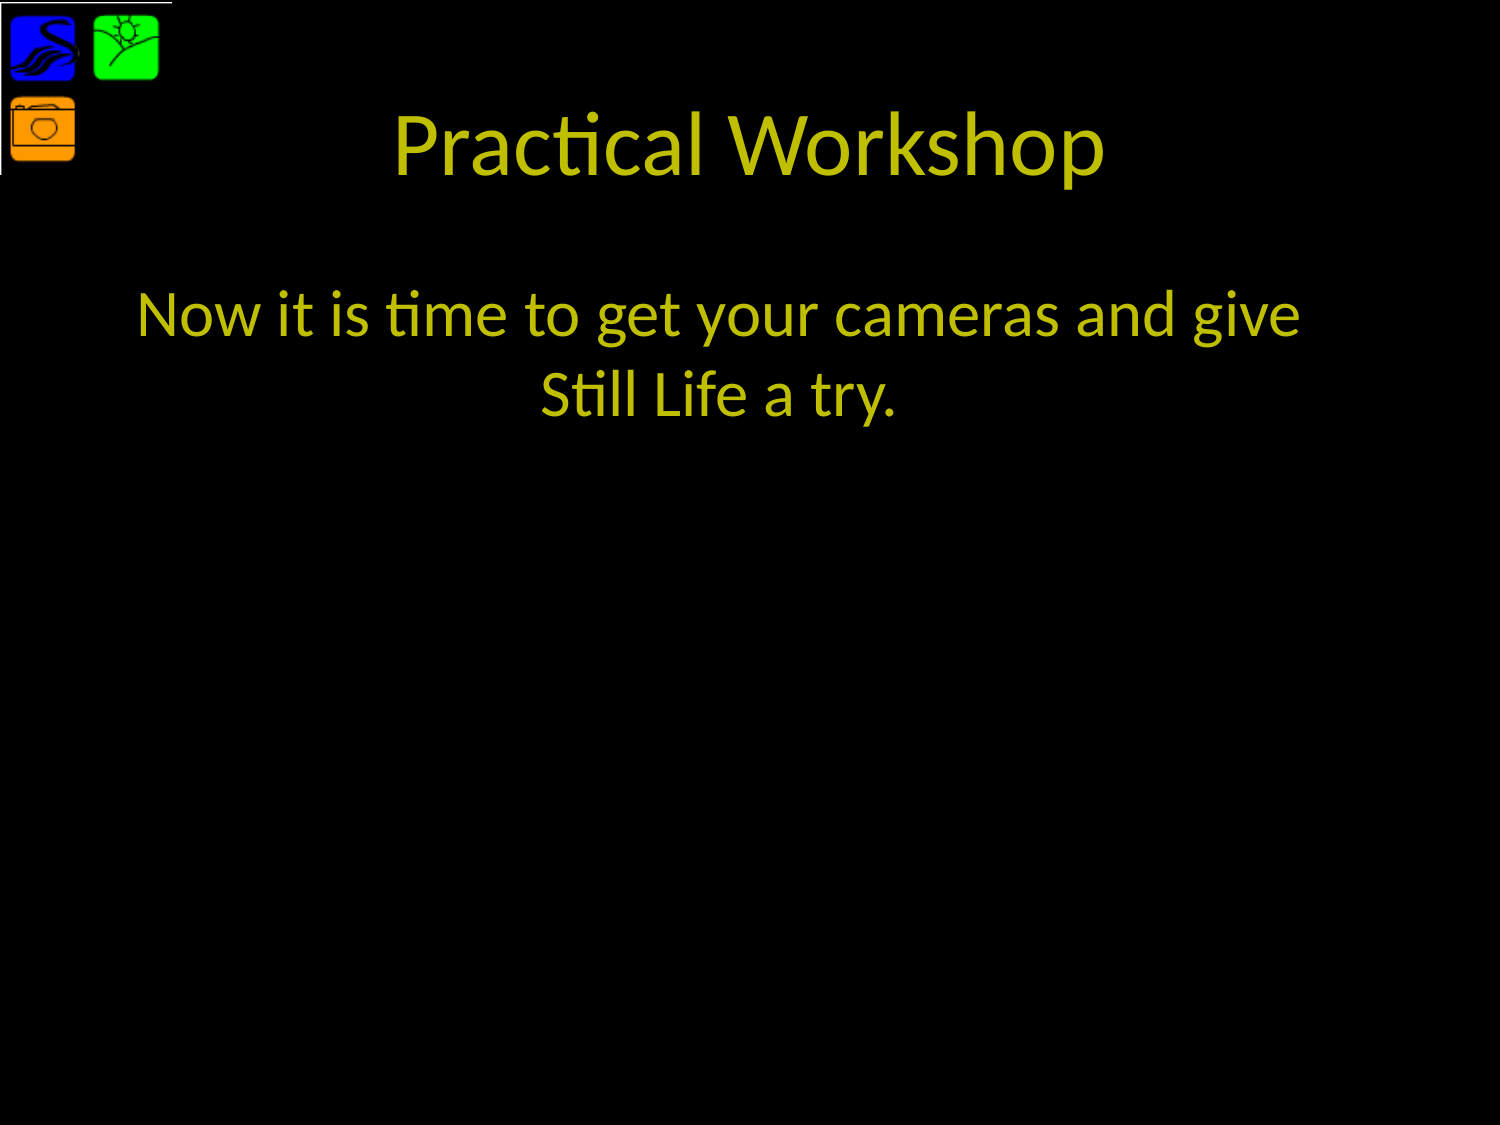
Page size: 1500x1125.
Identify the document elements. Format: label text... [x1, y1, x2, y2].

picture [0, 2, 172, 175]
title Practical Workshop [74, 44, 1426, 233]
list Now it is time to get your cameras and give Still Life a try. [74, 262, 1365, 1006]
